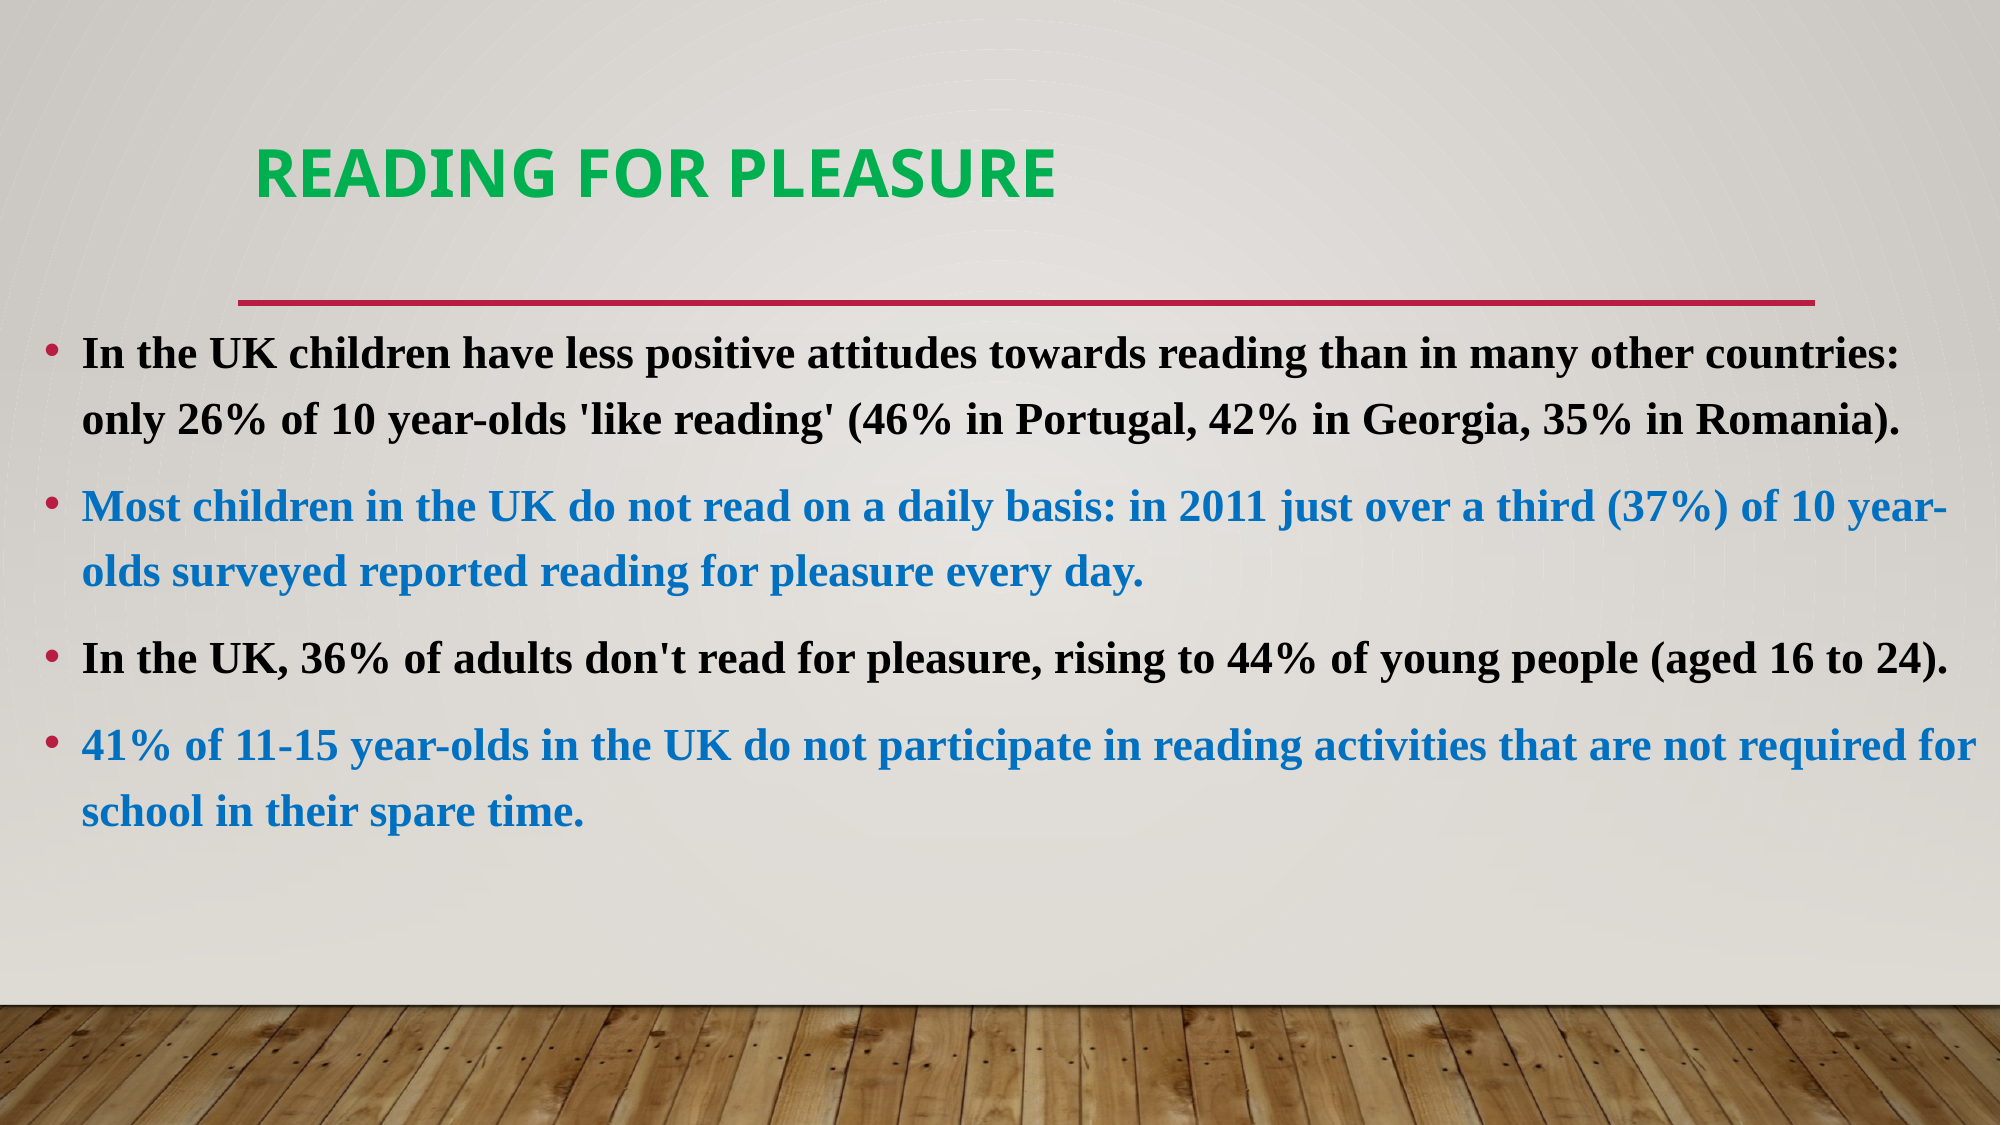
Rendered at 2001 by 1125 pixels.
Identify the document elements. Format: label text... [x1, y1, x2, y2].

title Reading for pleasure [238, 131, 1814, 255]
picture [0, 1005, 2000, 1125]
list In the UK children have less positive attitudes towards reading than in many other countries: only 26% of 10 year-olds 'like reading' (46% in Portugal, 42% in Georgia, 35% in Romania). Most children in the UK do not read on a daily basis: in 2011 just over a third (37%) of 10 year-olds surveyed reported reading for pleasure every day. In the UK, 36% of adults don't read for pleasure, rising to 44% of young people (aged 16 to 24). 41% of 11-15 year-olds in the UK do not participate in reading activities that are not required for school in their spare time. [29, 304, 2000, 1028]
